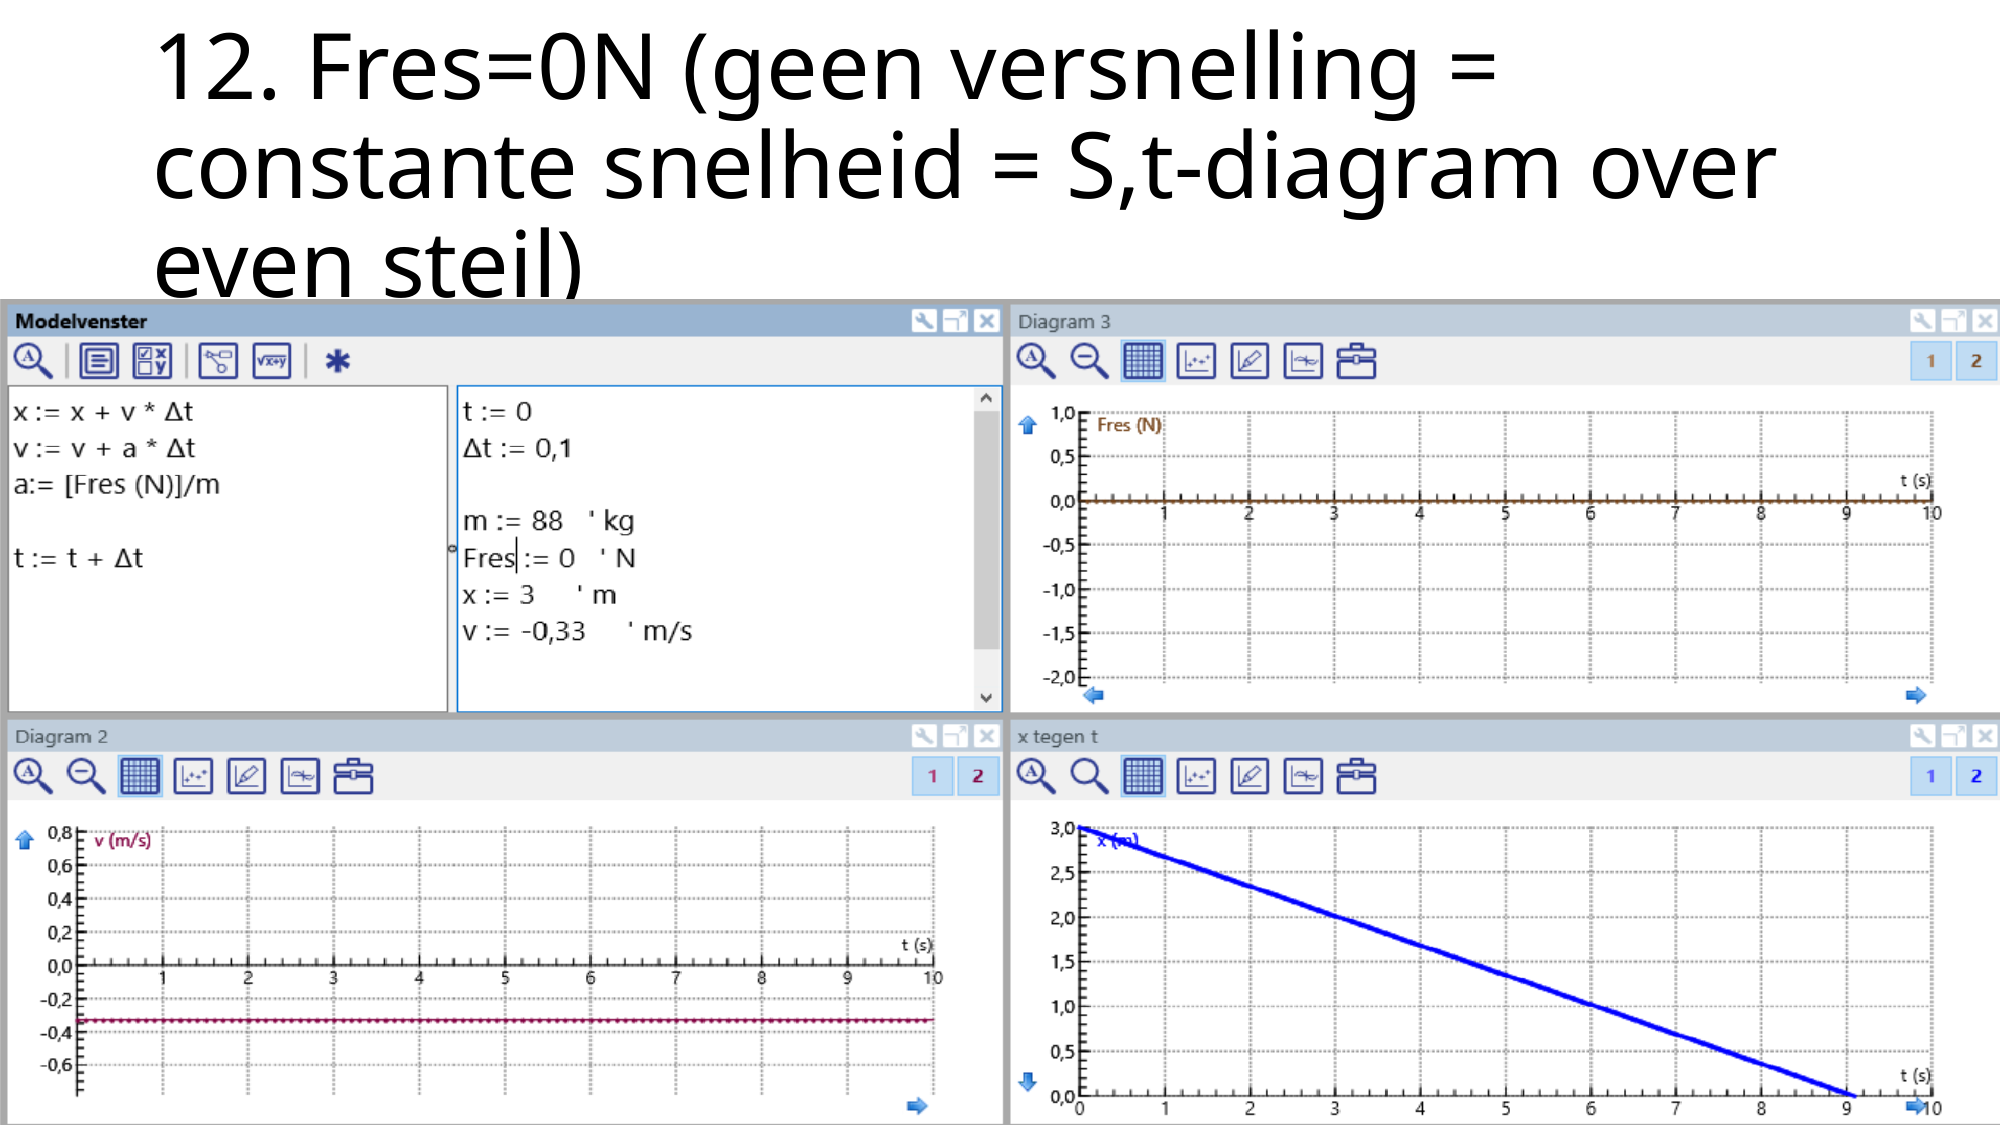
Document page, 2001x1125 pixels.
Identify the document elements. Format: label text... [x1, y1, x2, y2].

picture [0, 298, 2000, 1125]
title 12. Fres=0N (geen versnelling = constante snelheid = S,t-diagram over even steil) [137, 59, 1863, 278]
